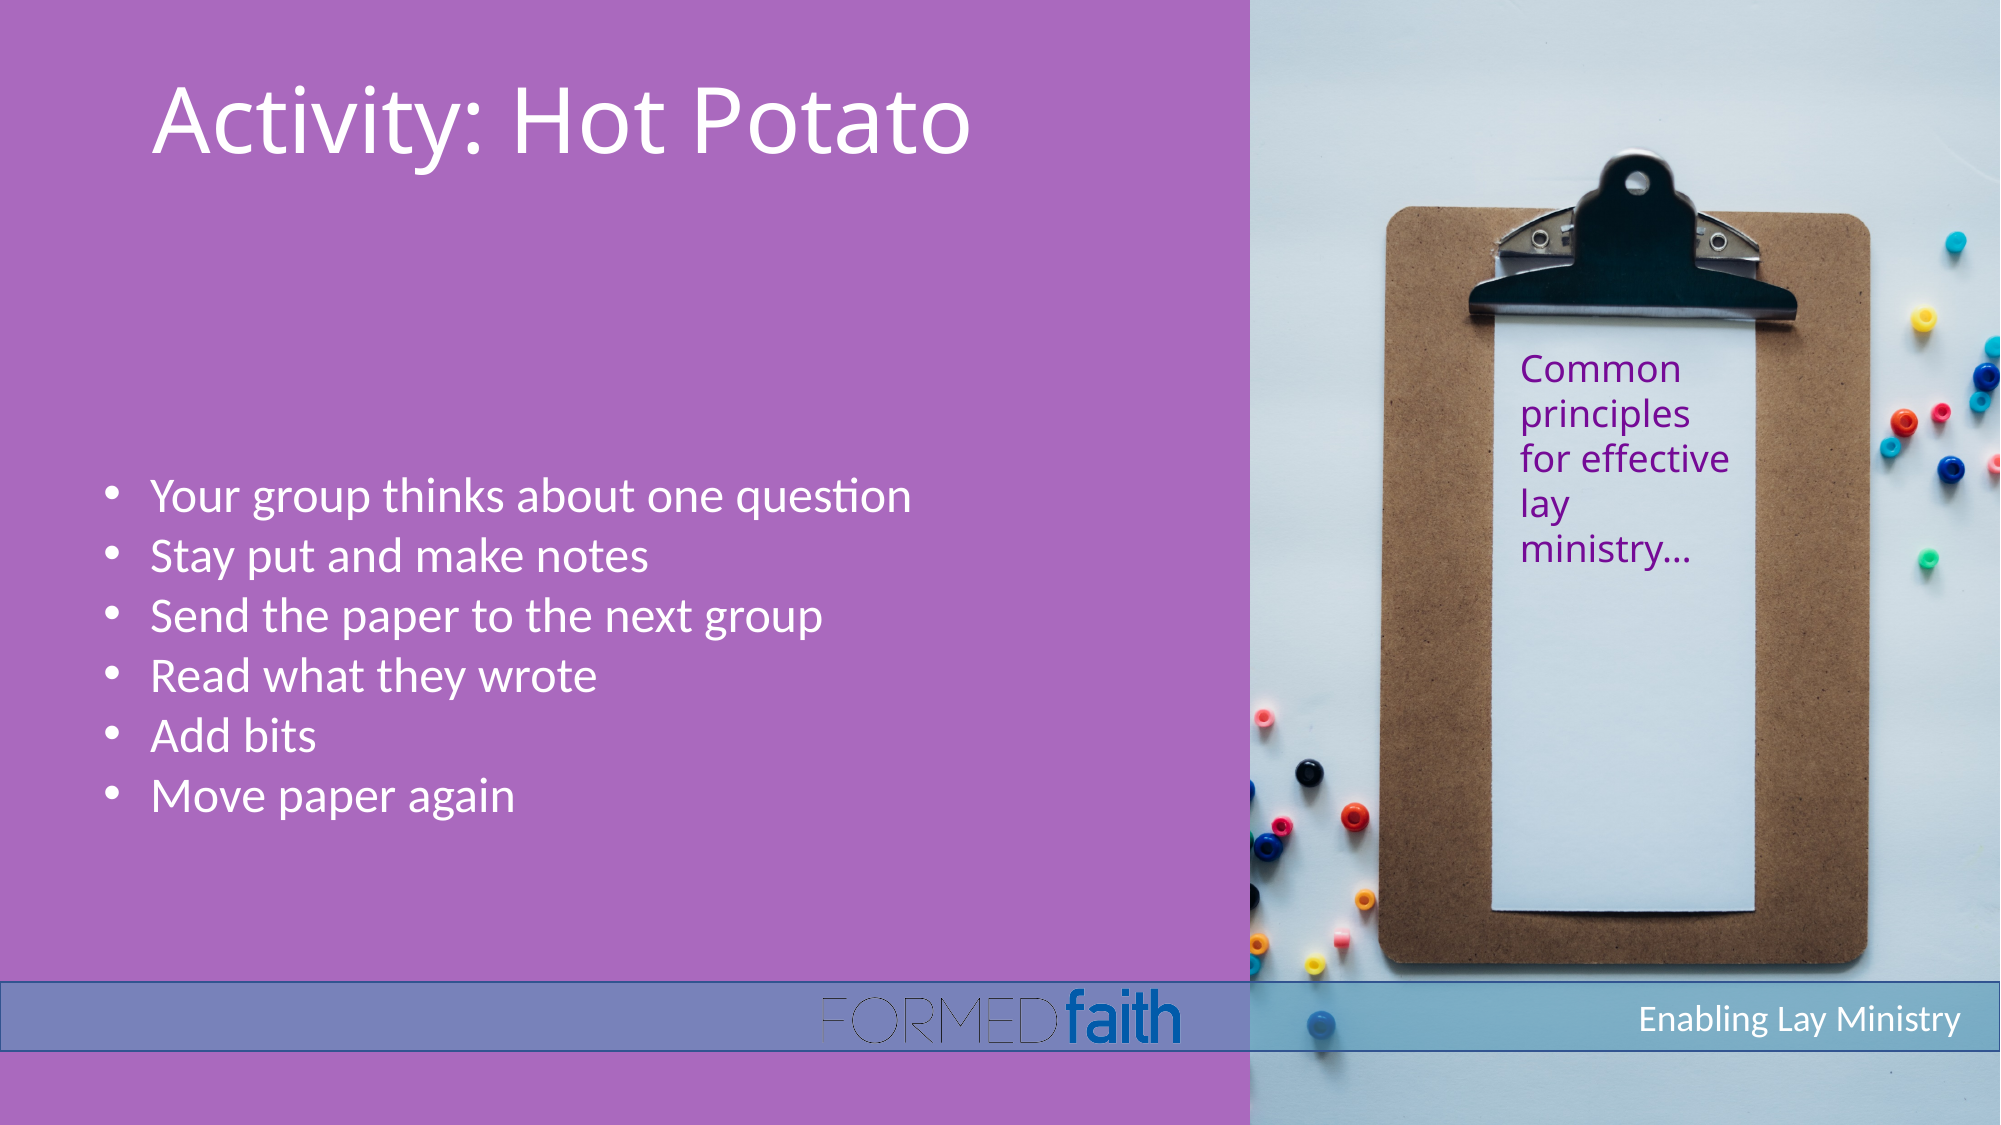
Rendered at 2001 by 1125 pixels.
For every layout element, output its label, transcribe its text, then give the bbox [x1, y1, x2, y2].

picture [808, 974, 1191, 1066]
title Activity: Hot Potato [137, 59, 1249, 278]
text_box [1191, 981, 1249, 1052]
picture [1249, 0, 2000, 1125]
text_box Your group thinks about one question Stay put and make notes Send the paper to the next group Read what they wrote Add bits Move paper again [88, 410, 989, 875]
text_box [0, 981, 808, 1052]
